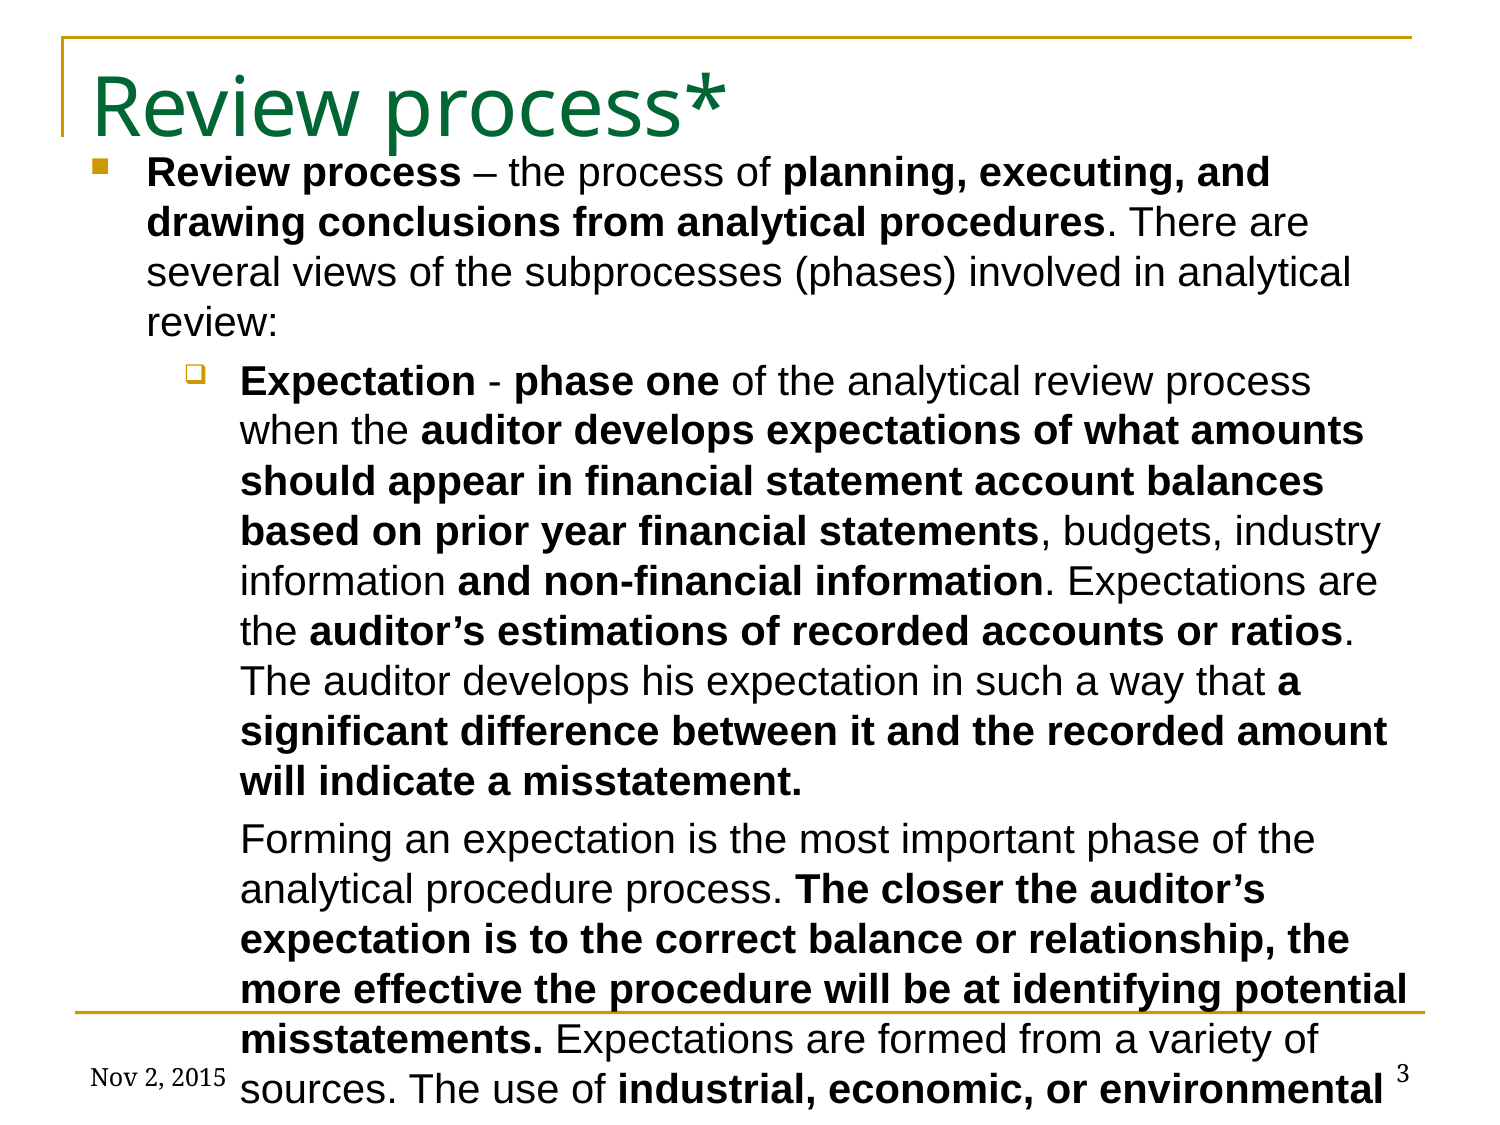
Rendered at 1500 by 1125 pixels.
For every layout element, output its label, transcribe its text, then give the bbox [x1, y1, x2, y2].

slide_number 3 [1074, 1023, 1426, 1100]
list Review process – the process of planning, executing, and drawing conclusions from analytical procedures. There are several views of the subprocesses (phases) involved in analytical review: Expectation - phase one of the analytical review process when the auditor develops expectations of what amounts should appear in financial statement account balances based on prior year financial statements, budgets, industry information and non-financial information. Expectations are the auditor’s estimations of recorded accounts or ratios. The auditor develops his expectation in such a way that a significant difference between it and the recorded amount will indicate a misstatement. Forming an expectation is the most important phase of the analytical procedure process. The closer the auditor’s expectation is to the correct balance or relationship, the more effective the procedure will be at identifying potential misstatements. Expectations are formed from a variety of sources. The use of industrial, economic, or environmental [74, 137, 1426, 881]
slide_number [74, 1023, 426, 1100]
title Review process* [74, 45, 1426, 137]
